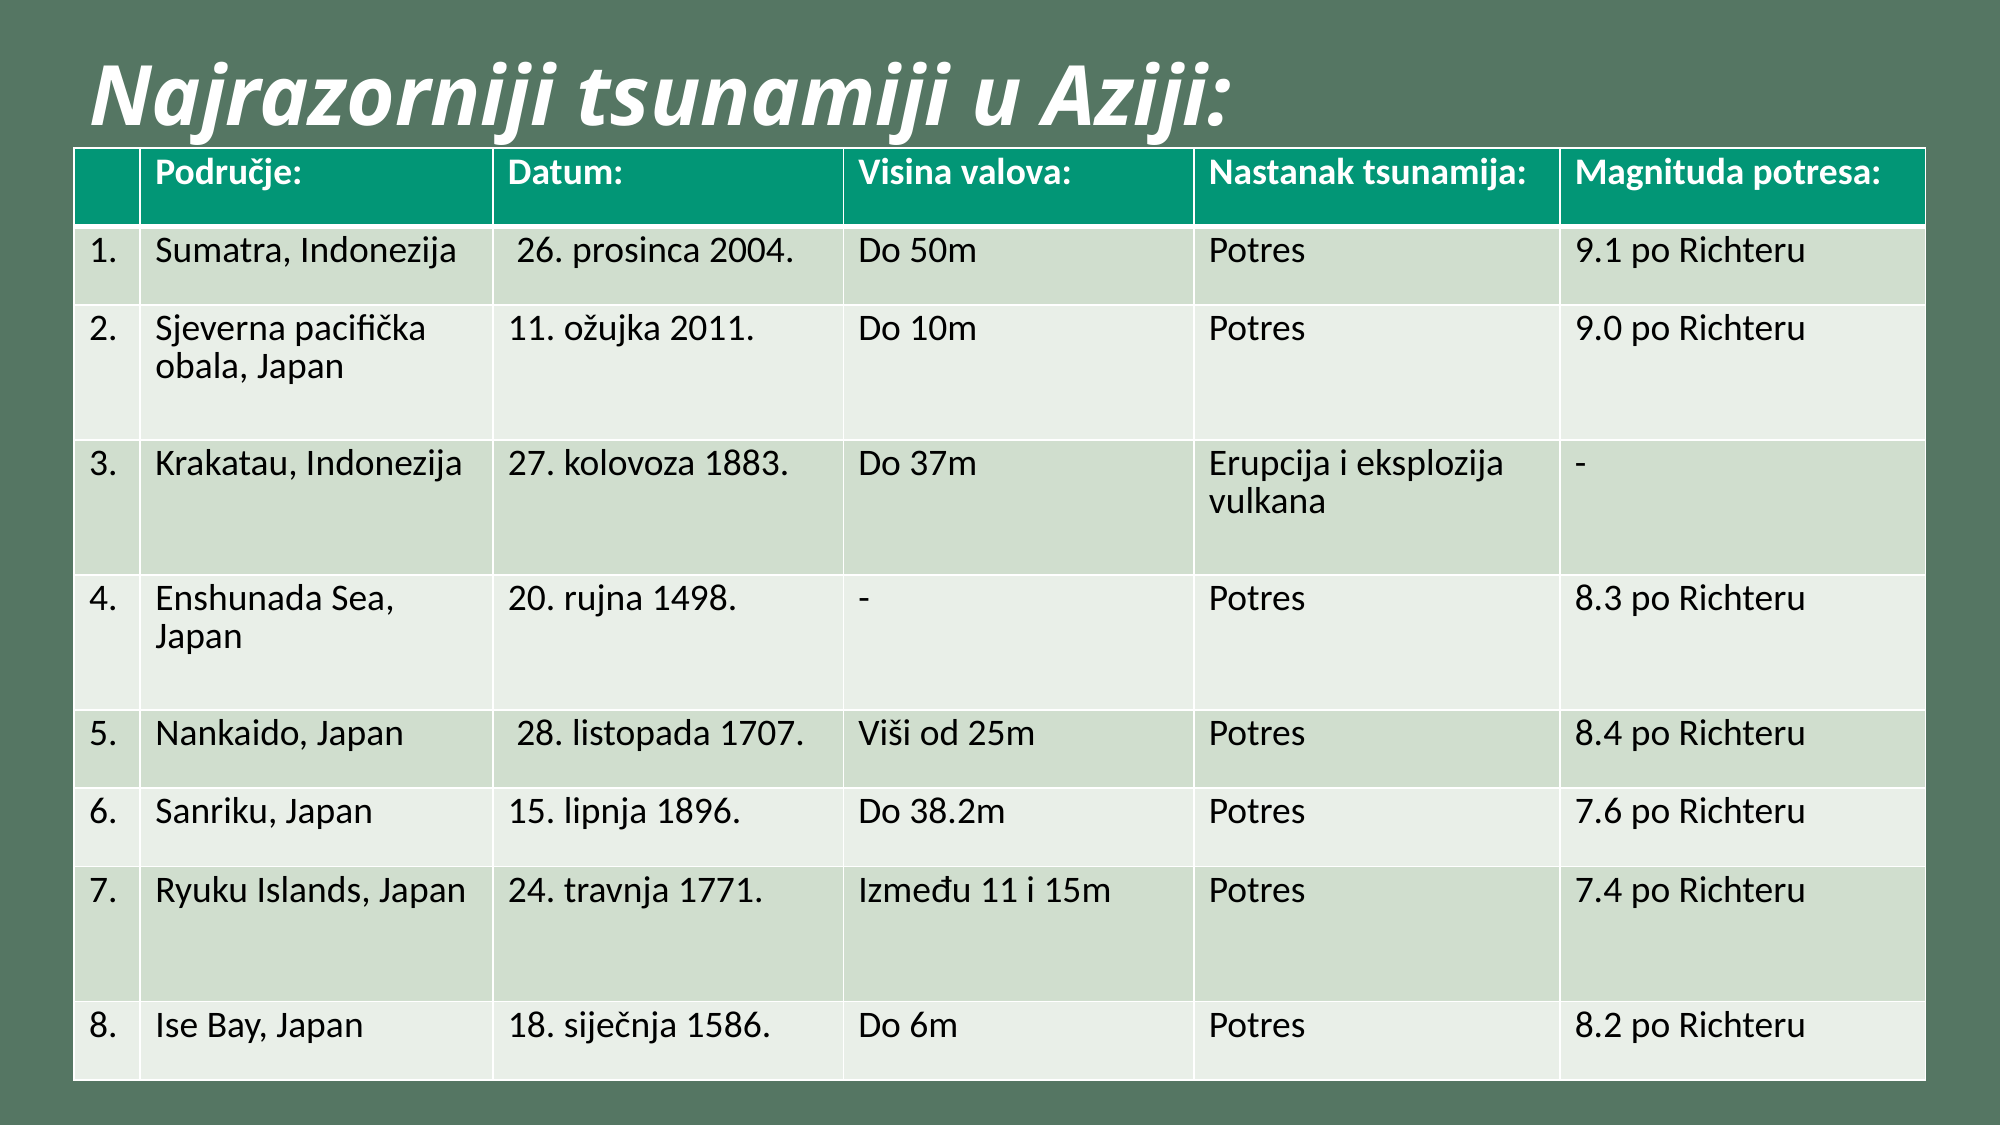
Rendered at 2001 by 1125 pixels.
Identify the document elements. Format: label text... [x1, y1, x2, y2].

table_cell 3. [75, 441, 139, 574]
table_cell Sjeverna pacifička obala, Japan [141, 306, 492, 439]
table_cell 11. ožujka 2011. [494, 306, 843, 439]
table_cell 7. [75, 867, 139, 1001]
table_cell 1. [75, 229, 139, 304]
table_header [75, 149, 139, 224]
table_cell 7.6 po Richteru [1561, 789, 1925, 866]
table_cell 9.0 po Richteru [1561, 306, 1925, 439]
table_cell Krakatau, Indonezija [141, 441, 492, 574]
table_cell - [844, 576, 1193, 709]
table_cell Potres [1195, 229, 1559, 304]
table_cell 8. [75, 1002, 139, 1079]
table_cell 26. prosinca 2004. [494, 229, 843, 304]
table_cell 8.2 po Richteru [1561, 1002, 1925, 1079]
table_cell 20. rujna 1498. [494, 576, 843, 709]
table_header Magnituda potresa: [1561, 149, 1925, 224]
table_cell Do 6m [844, 1002, 1193, 1079]
table_cell Potres [1195, 789, 1559, 866]
table_cell Enshunada Sea, Japan [141, 576, 492, 709]
table_cell Potres [1195, 306, 1559, 439]
table_cell 28. listopada 1707. [494, 711, 843, 787]
table_cell Sanriku, Japan [141, 789, 492, 866]
table_cell Sumatra, Indonezija [141, 229, 492, 304]
table_header Nastanak tsunamija: [1195, 149, 1559, 224]
table_cell Ryuku Islands, Japan [141, 867, 492, 1001]
table_cell 6. [75, 789, 139, 866]
table_cell Ise Bay, Japan [141, 1002, 492, 1079]
table_header Visina valova: [844, 149, 1193, 224]
table_cell 7.4 po Richteru [1561, 867, 1925, 1001]
table_header Područje: [141, 149, 492, 224]
table_header Datum: [494, 149, 843, 224]
table_cell 5. [75, 711, 139, 787]
table_cell 2. [75, 306, 139, 439]
title Najrazorniji tsunamiji u Aziji: [74, 0, 1800, 147]
table_cell 8.4 po Richteru [1561, 711, 1925, 787]
table_cell 8.3 po Richteru [1561, 576, 1925, 709]
table_cell Potres [1195, 1002, 1559, 1079]
table_cell Potres [1195, 576, 1559, 709]
table_cell 18. siječnja 1586. [494, 1002, 843, 1079]
table_cell Erupcija i eksplozija vulkana [1195, 441, 1559, 574]
table_cell Potres [1195, 867, 1559, 1001]
table_cell Do 37m [844, 441, 1193, 574]
table_cell 4. [75, 576, 139, 709]
table_cell 27. kolovoza 1883. [494, 441, 843, 574]
table_cell Između 11 i 15m [844, 867, 1193, 1001]
table_cell 15. lipnja 1896. [494, 789, 843, 866]
table_cell Nankaido, Japan [141, 711, 492, 787]
table_cell 9.1 po Richteru [1561, 229, 1925, 304]
table_cell Viši od 25m [844, 711, 1193, 787]
table_cell - [1561, 441, 1925, 574]
table_cell 24. travnja 1771. [494, 867, 843, 1001]
table_cell Potres [1195, 711, 1559, 787]
table_cell Do 38.2m [844, 789, 1193, 866]
table_cell Do 10m [844, 306, 1193, 439]
table_cell Do 50m [844, 229, 1193, 304]
